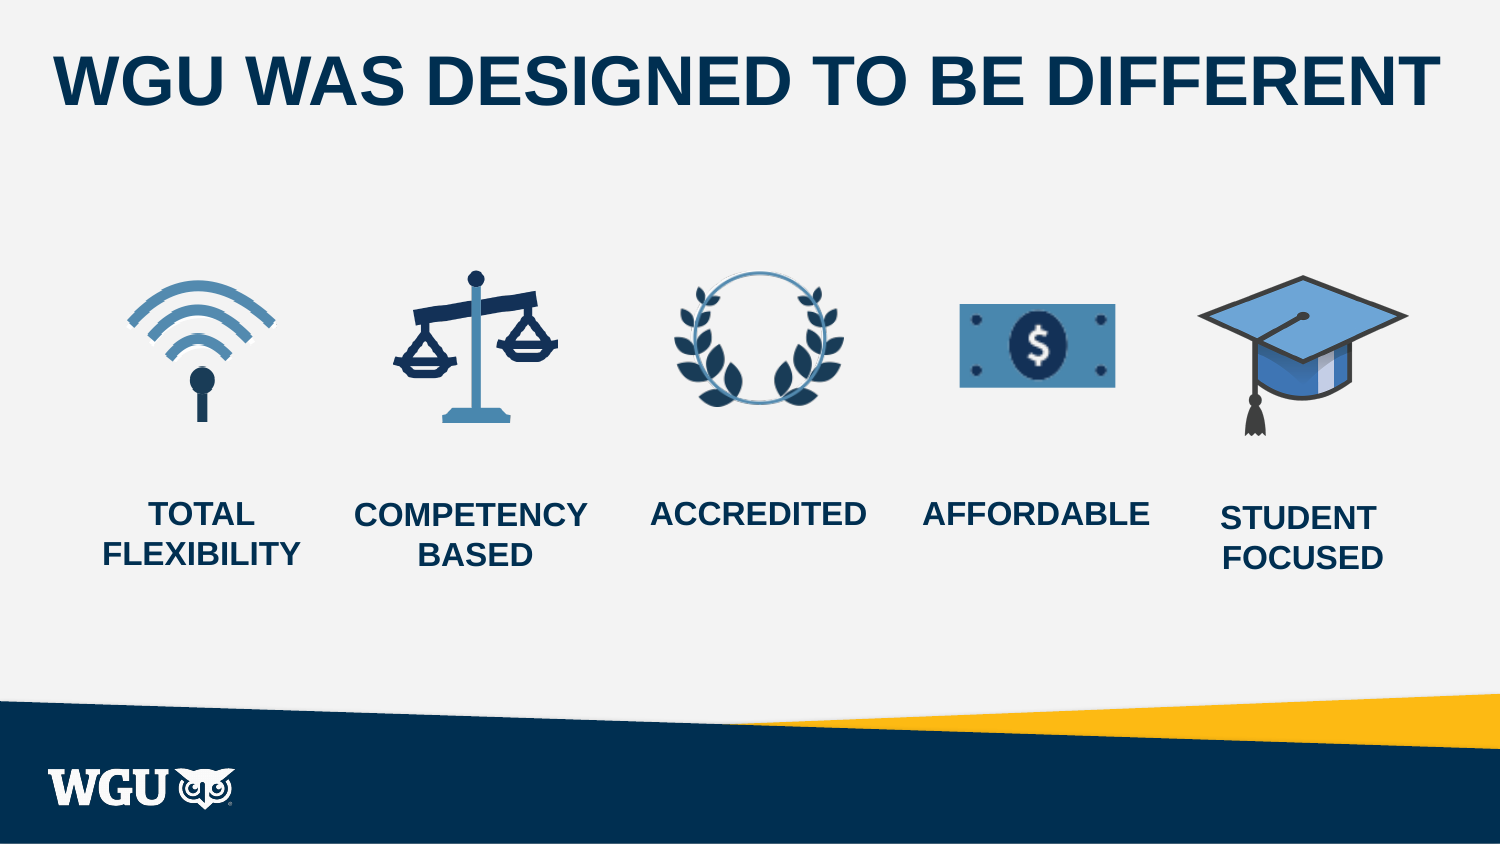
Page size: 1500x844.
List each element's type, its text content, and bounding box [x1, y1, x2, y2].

title WGU was designed to be different [39, 16, 1463, 139]
picture [673, 270, 844, 407]
text_box AFFORDABLE [917, 487, 1156, 577]
picture [126, 279, 278, 423]
text_box COMPETENCY BASED [349, 488, 602, 577]
text_box STUDENT FOCUSED [1215, 491, 1391, 621]
picture [1197, 275, 1409, 437]
text_box ACCREDITED [645, 487, 873, 537]
picture [392, 270, 559, 423]
text_box TOTAL FLEXIBILITY [97, 487, 307, 617]
picture [959, 304, 1116, 388]
